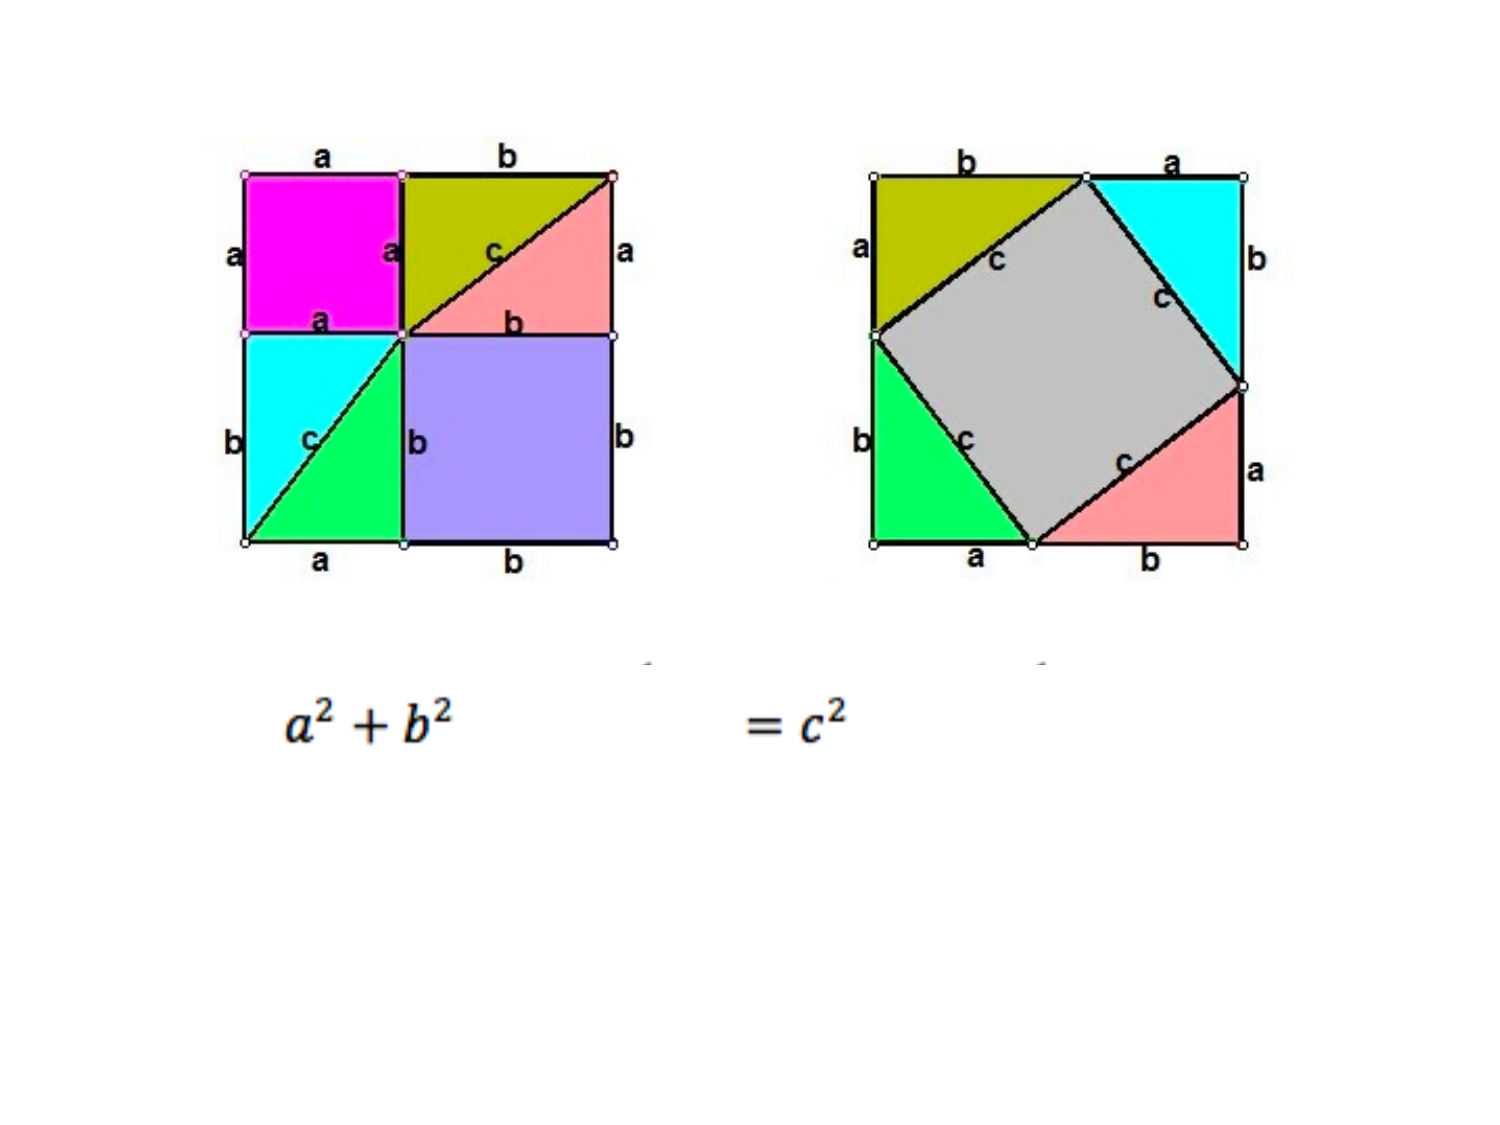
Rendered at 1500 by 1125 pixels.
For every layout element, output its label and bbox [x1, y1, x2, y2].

picture [821, 139, 1297, 580]
picture [203, 135, 652, 580]
picture [261, 624, 1142, 806]
